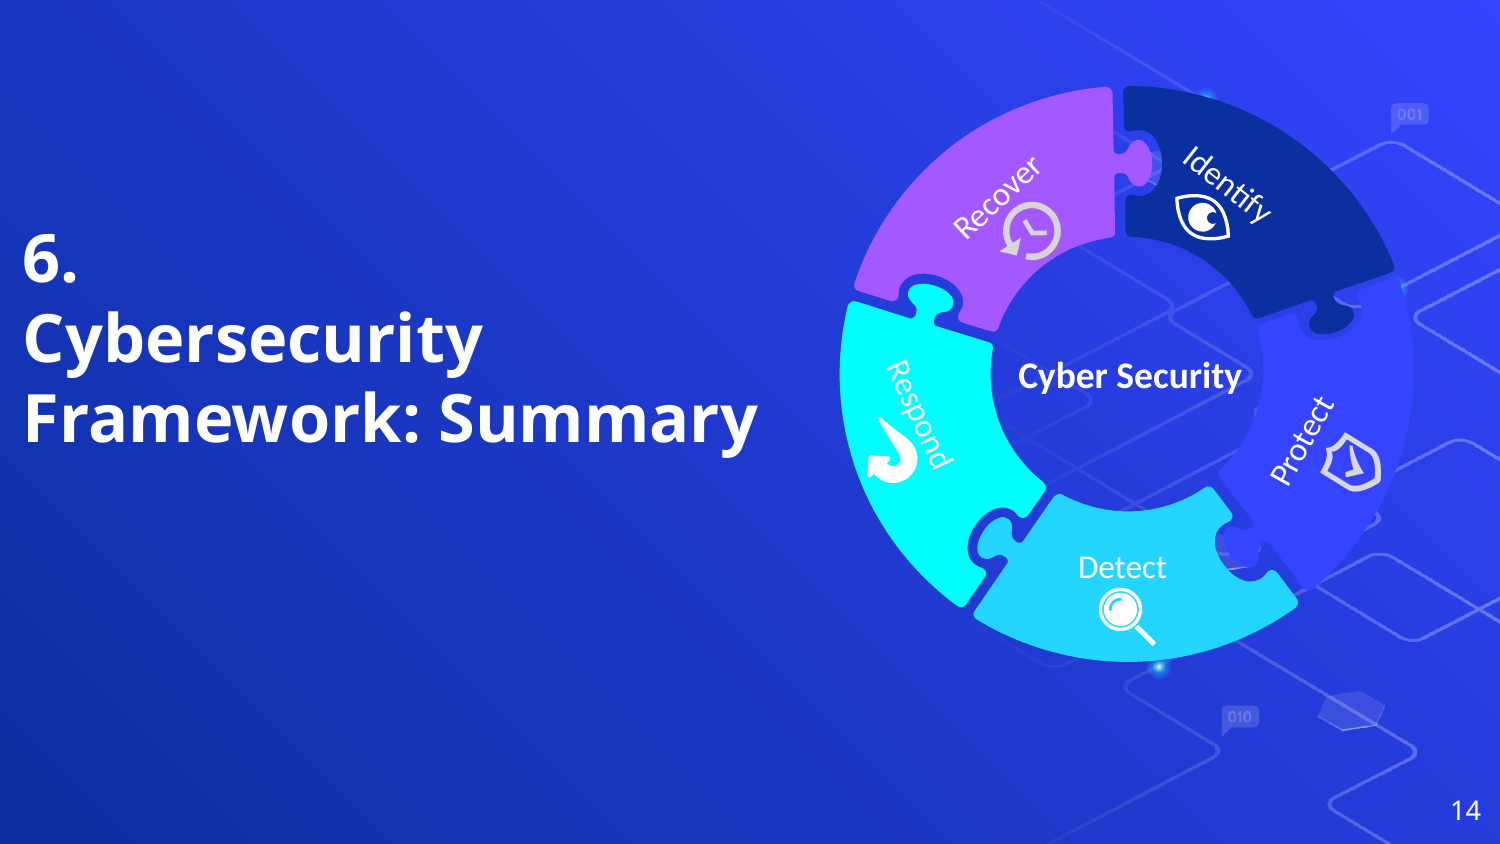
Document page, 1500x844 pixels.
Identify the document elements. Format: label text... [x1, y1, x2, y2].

picture [0, 0, 1500, 844]
title 6. Cybersecurity Framework: Summary [22, 315, 834, 456]
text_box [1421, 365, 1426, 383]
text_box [1168, 195, 1237, 239]
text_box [839, 86, 1416, 663]
slide_number 14 [1391, 779, 1482, 844]
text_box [1098, 587, 1156, 646]
